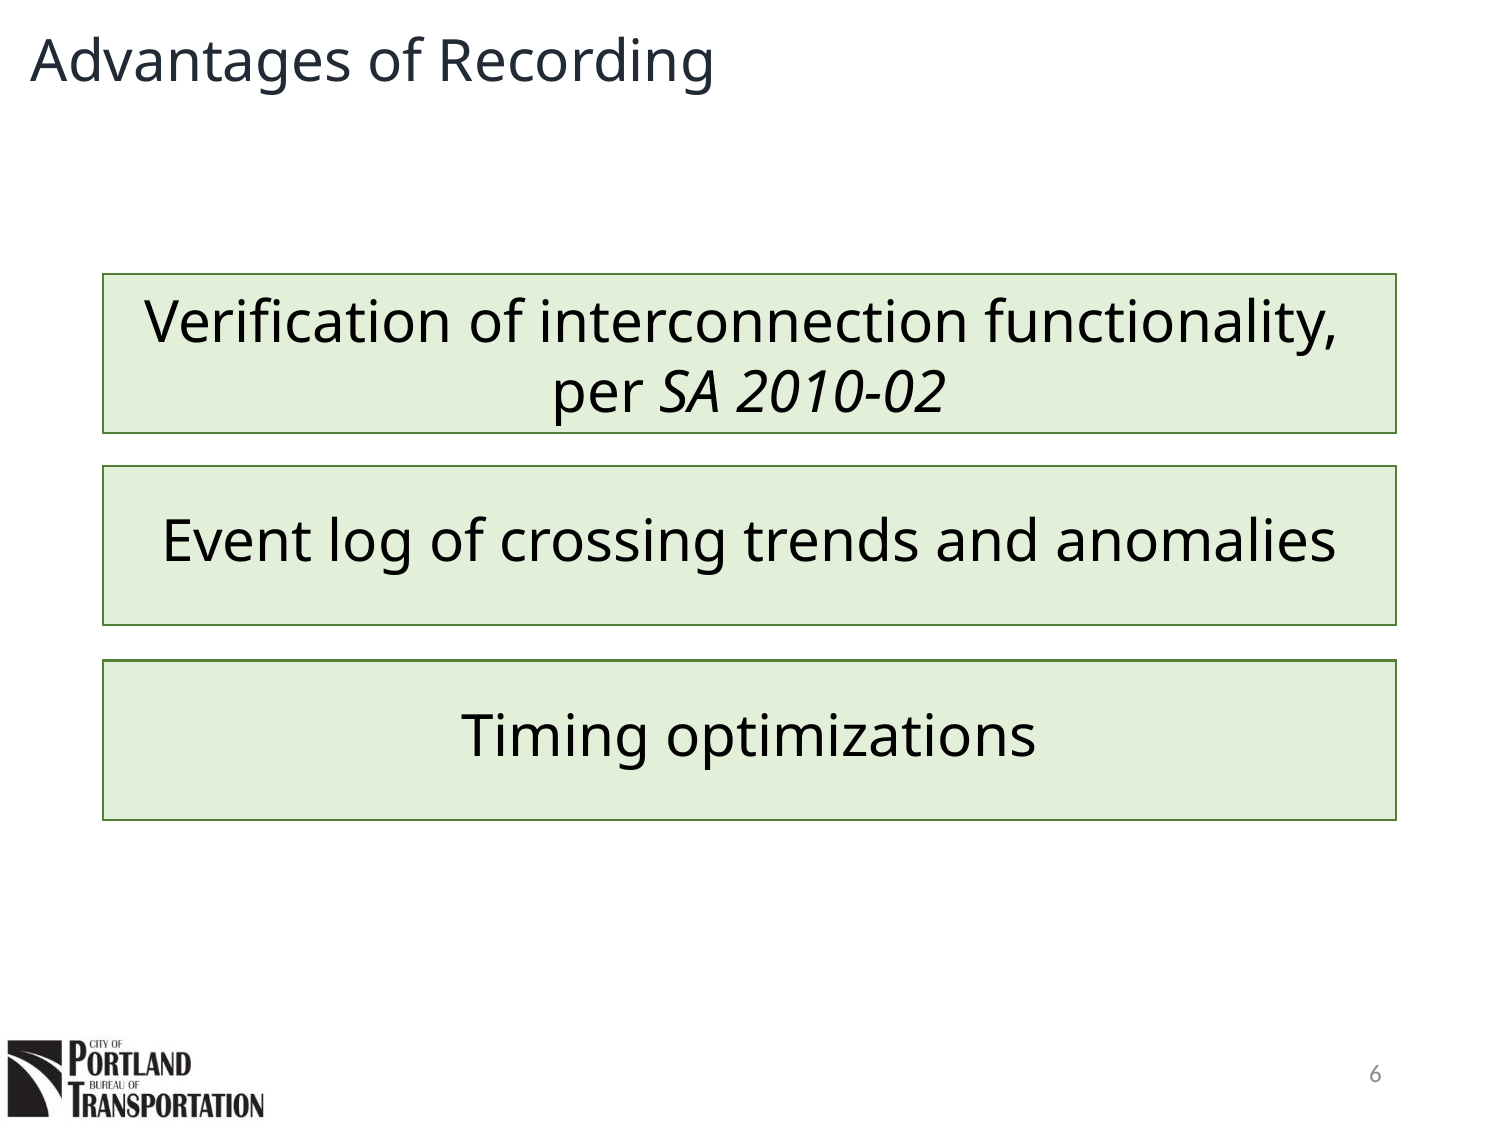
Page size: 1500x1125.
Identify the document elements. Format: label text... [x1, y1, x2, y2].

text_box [102, 274, 1396, 434]
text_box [102, 660, 1396, 820]
slide_number 6 [1059, 1042, 1397, 1103]
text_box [102, 466, 1396, 626]
picture [0, 1033, 271, 1125]
text_box Advantages of Recording [16, 16, 1104, 101]
